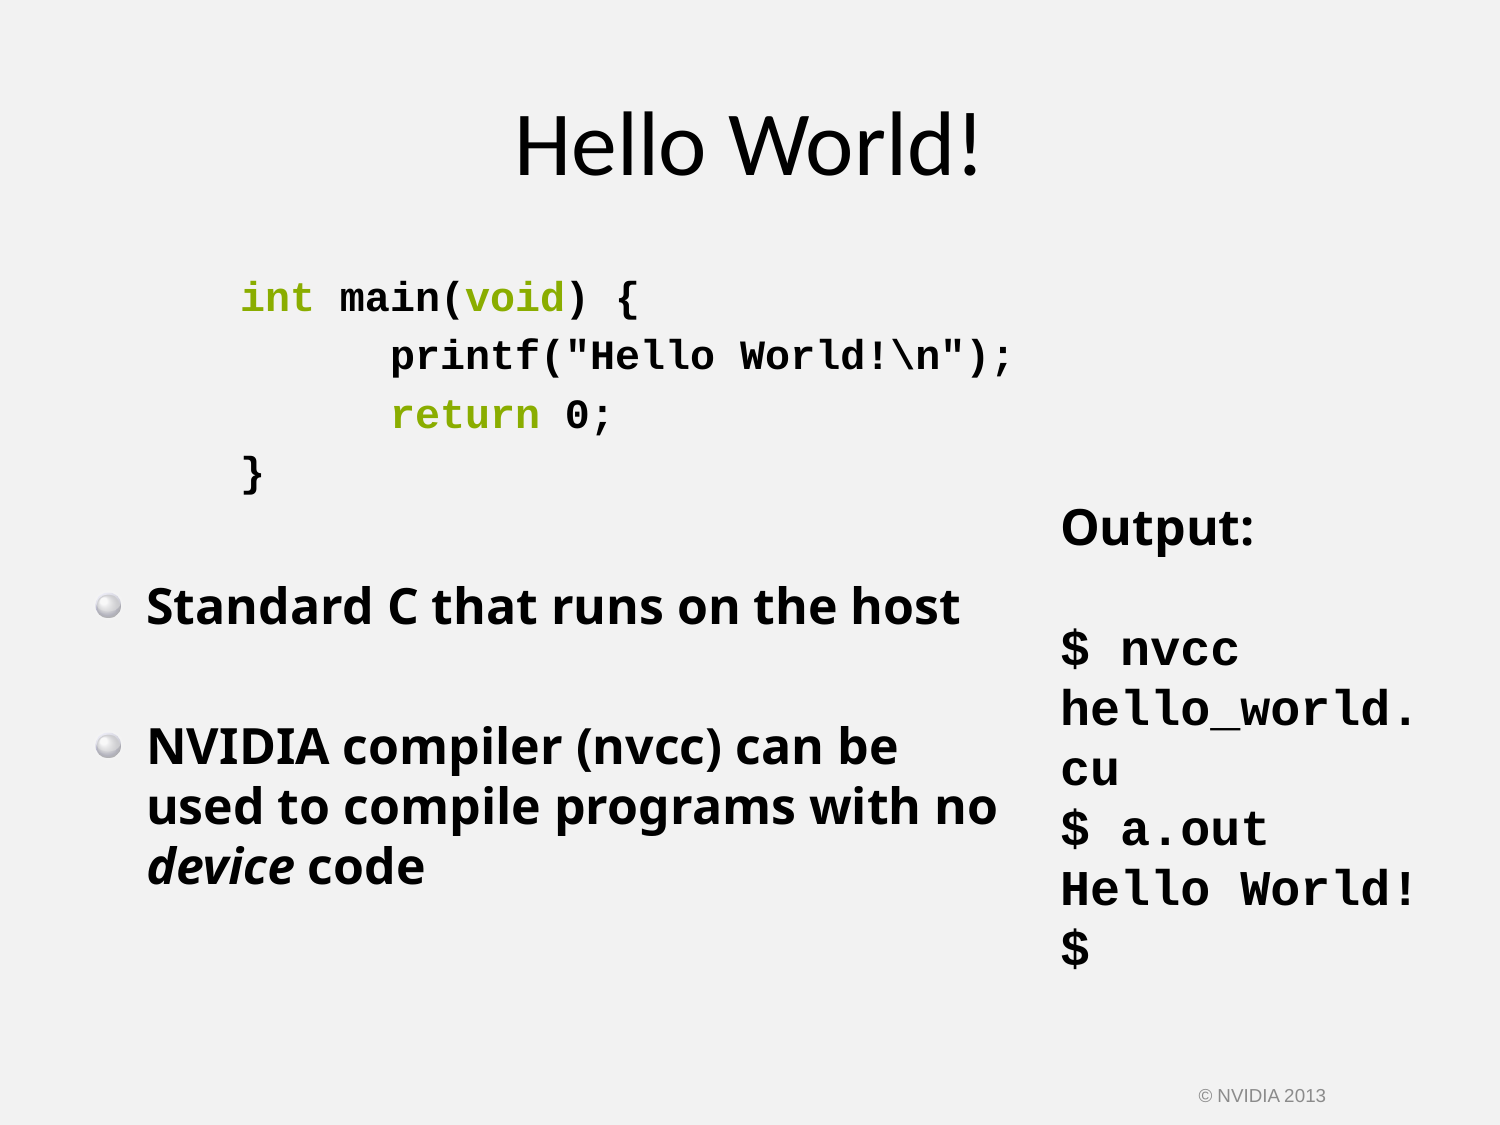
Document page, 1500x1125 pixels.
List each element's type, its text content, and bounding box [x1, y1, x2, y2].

title Hello World! [75, 45, 1425, 233]
footer © NVIDIA 2013 [1025, 1065, 1500, 1125]
picture [90, 727, 126, 763]
text_box Output: $ nvcc hello_world.cu $ a.out Hello World! $ [1045, 262, 1448, 1038]
picture [90, 587, 126, 623]
text_box int main(void) { printf("Hello World!\n"); return 0; } Standard C that runs on the host NVIDIA compiler (nvcc) can be used to compile programs with no device code [75, 262, 1036, 1038]
